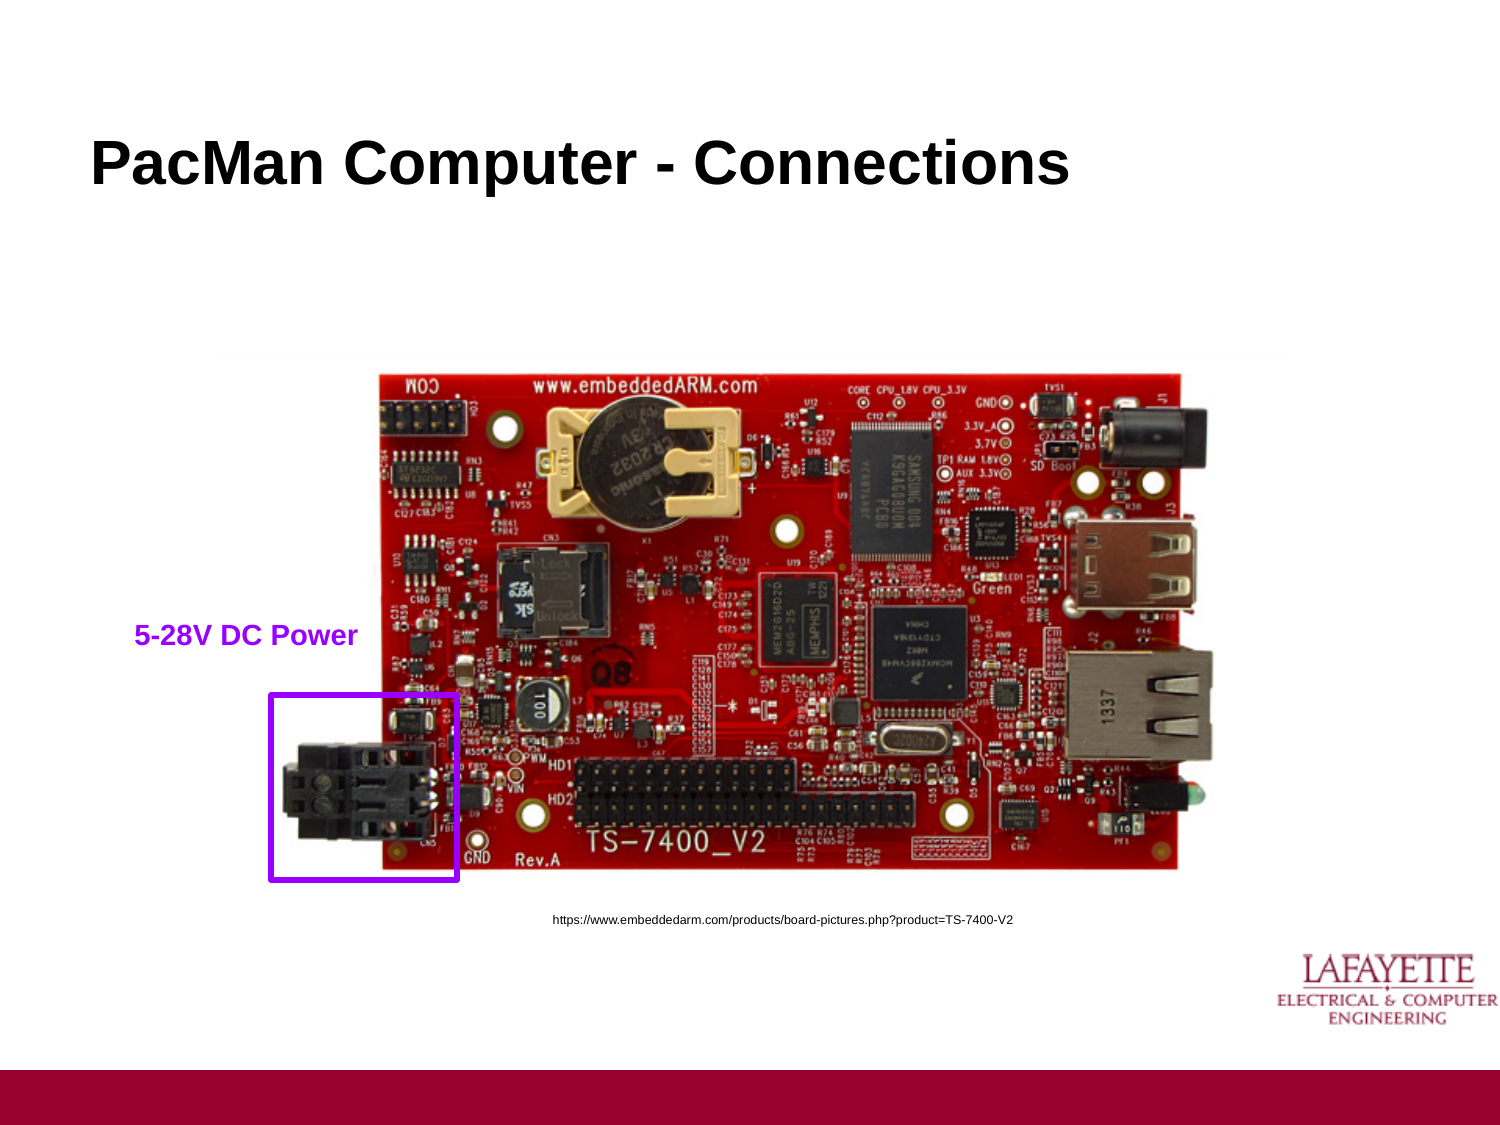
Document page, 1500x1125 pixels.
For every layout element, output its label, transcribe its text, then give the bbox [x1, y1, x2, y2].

text_box https://www.embeddedarm.com/products/board-pictures.php?product=TS-7400-V2 [537, 899, 1033, 950]
text_box 5-28V DC Power [119, 601, 205, 696]
picture [210, 358, 1290, 890]
picture [1261, 926, 1500, 1027]
title PacMan Computer - Connections [75, 45, 1425, 213]
